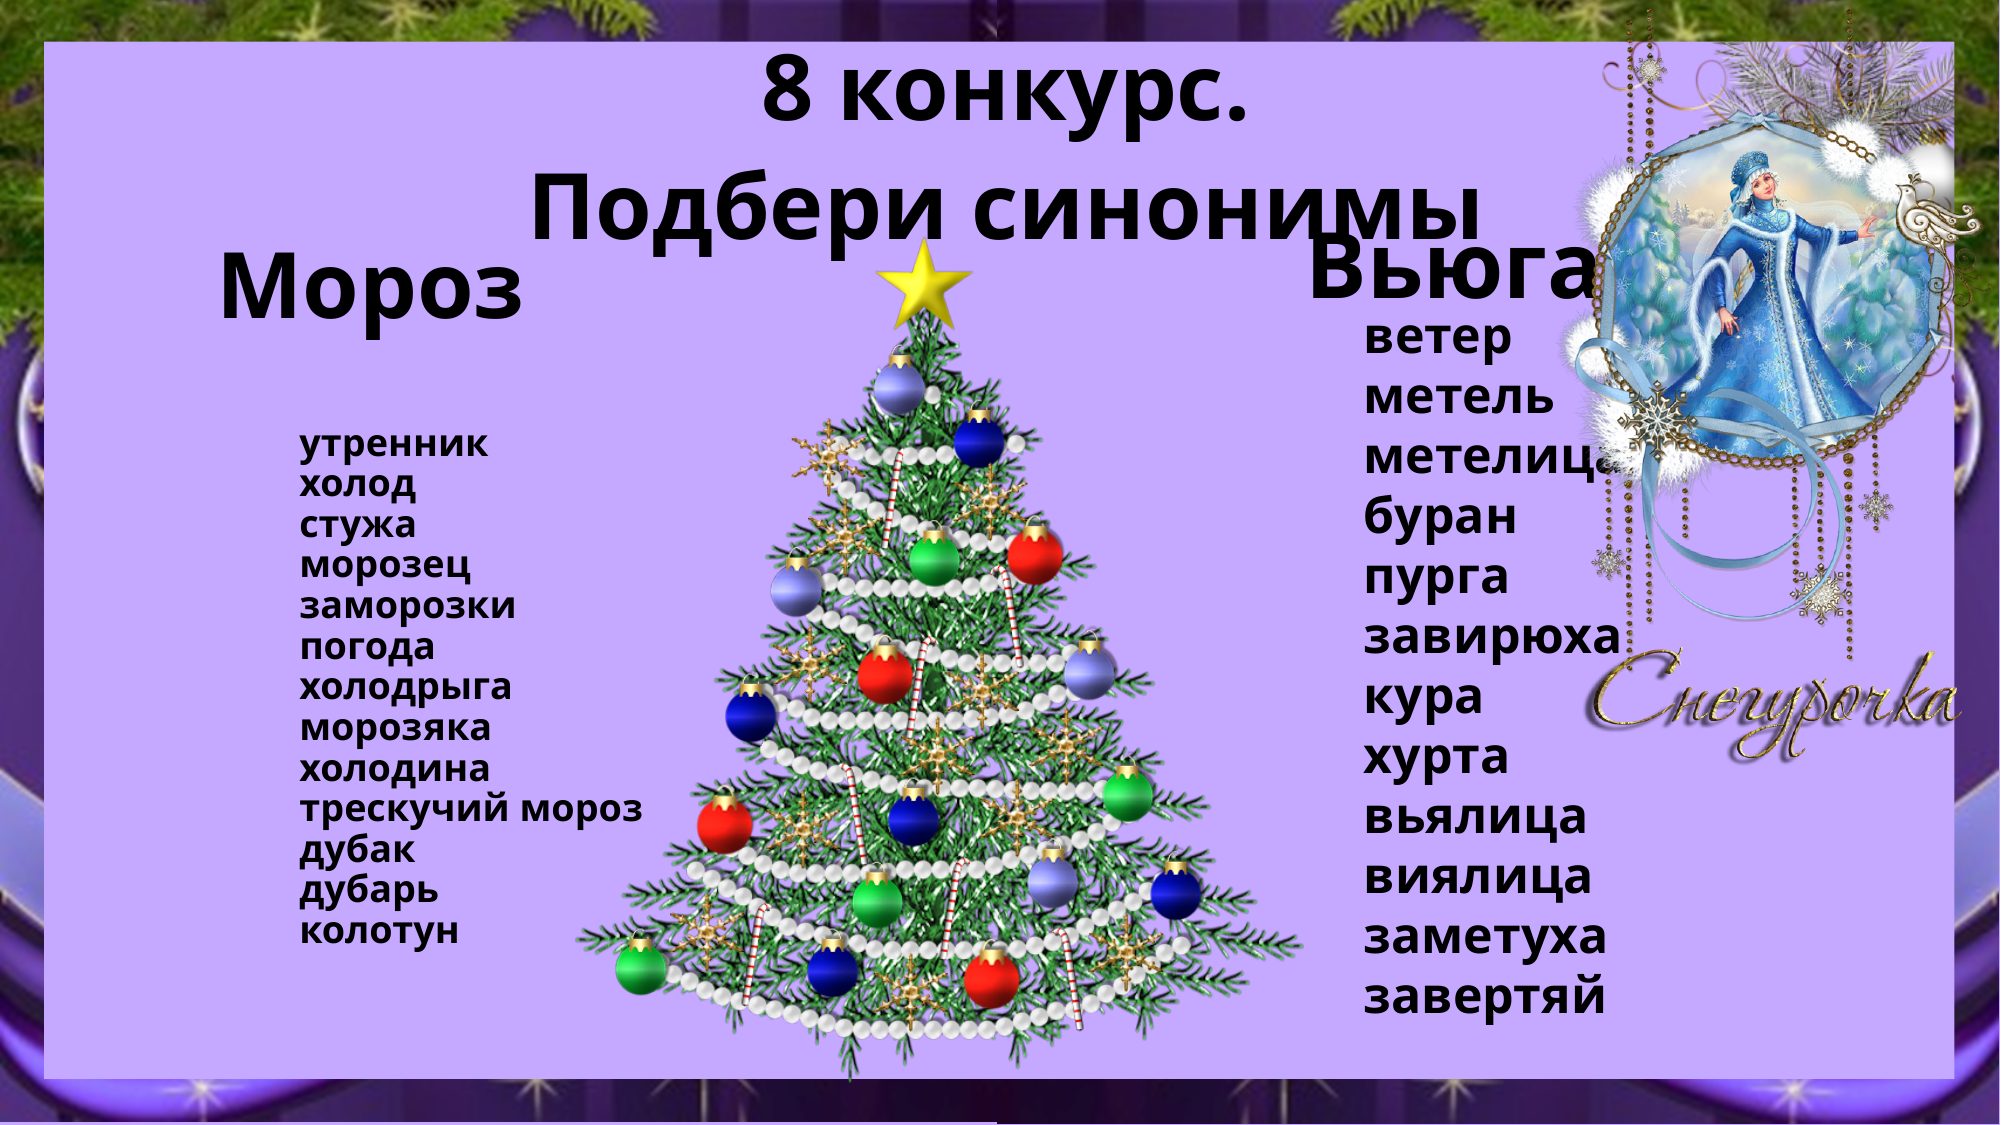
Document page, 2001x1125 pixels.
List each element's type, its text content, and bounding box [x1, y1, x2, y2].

title утренник холод стужа морозец заморозки погода холодрыга морозяка холодина трескучий мороз дубак дубарь колотун [284, 396, 559, 1103]
list ветер метель метелица буран пурга завирюха кура хурта вьялица виялица заметуха завертяй [1348, 340, 2000, 1010]
text_box Мороз [181, 231, 559, 360]
text_box 8 конкурс. Подбери синонимы [94, 33, 1548, 287]
picture [0, 0, 2000, 1125]
text_box Вьюга [1320, 212, 1548, 340]
